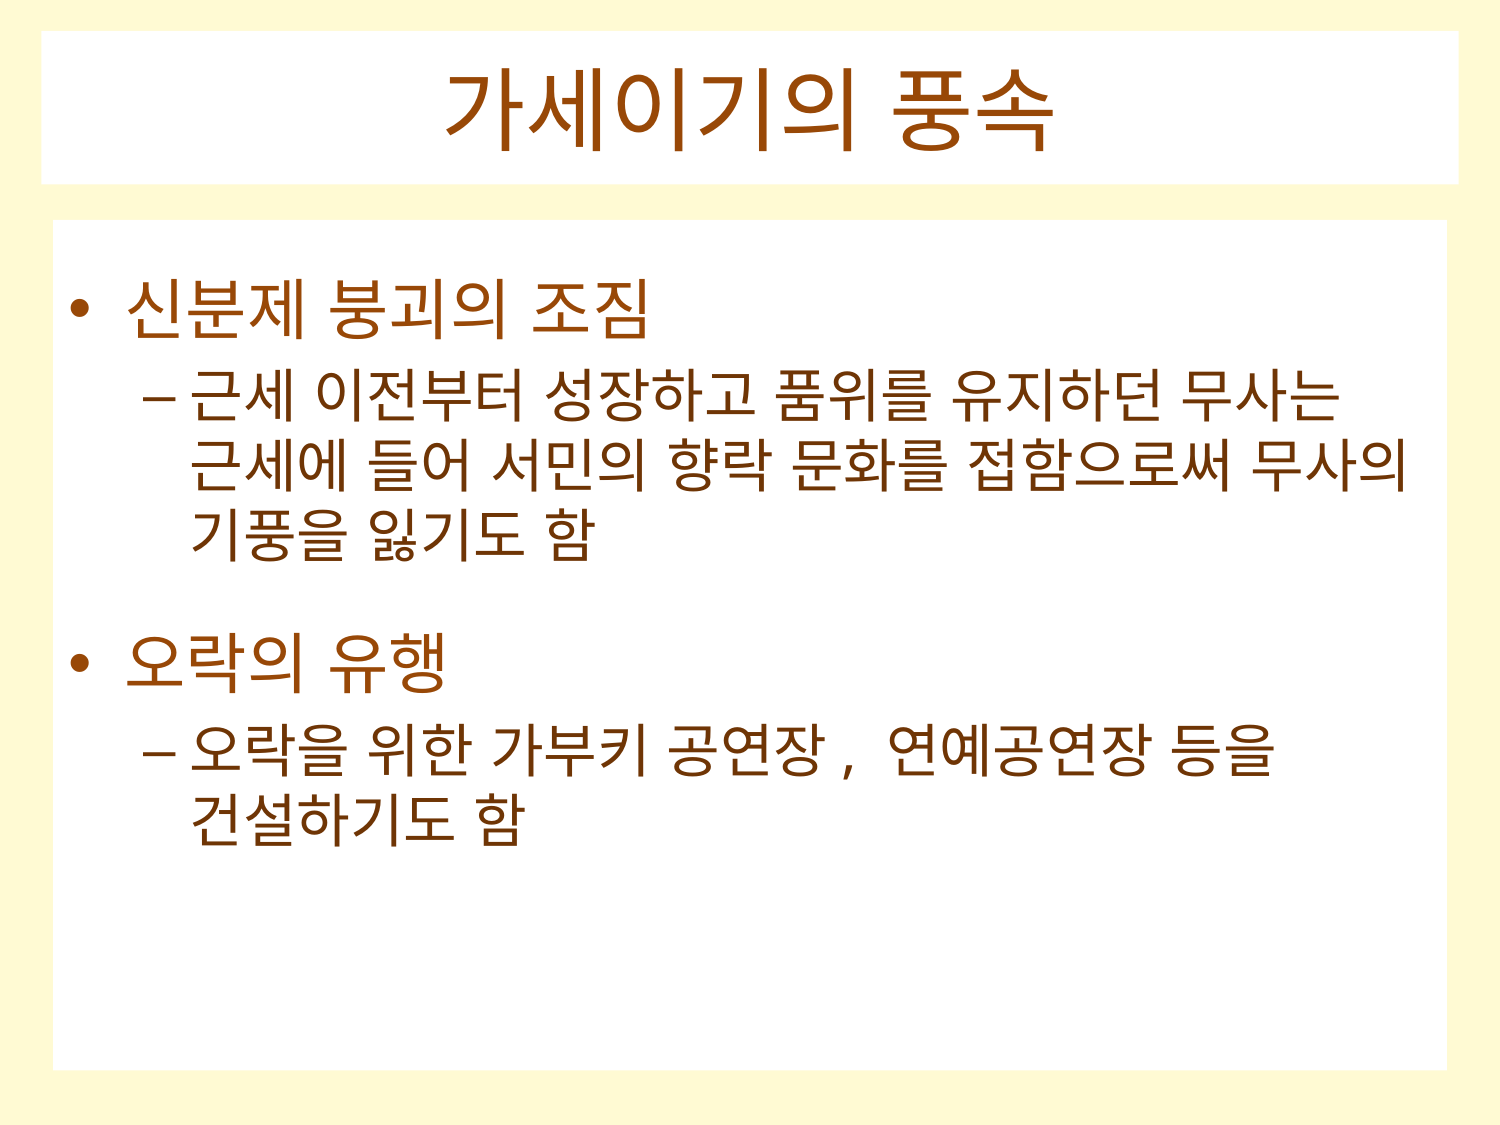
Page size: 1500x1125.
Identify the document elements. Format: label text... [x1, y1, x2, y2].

list 신분제 붕괴의 조짐 근세 이전부터 성장하고 품위를 유지하던 무사는 근세에 들어 서민의 향락 문화를 접함으로써 무사의 기풍을 잃기도 함 오락의 유행 오락을 위한 가부키 공연장, 연예공연장 등을 건설하기도 함 [53, 219, 1447, 1071]
title 가세이기의 풍속 [41, 30, 1459, 185]
picture [0, 0, 1500, 1125]
